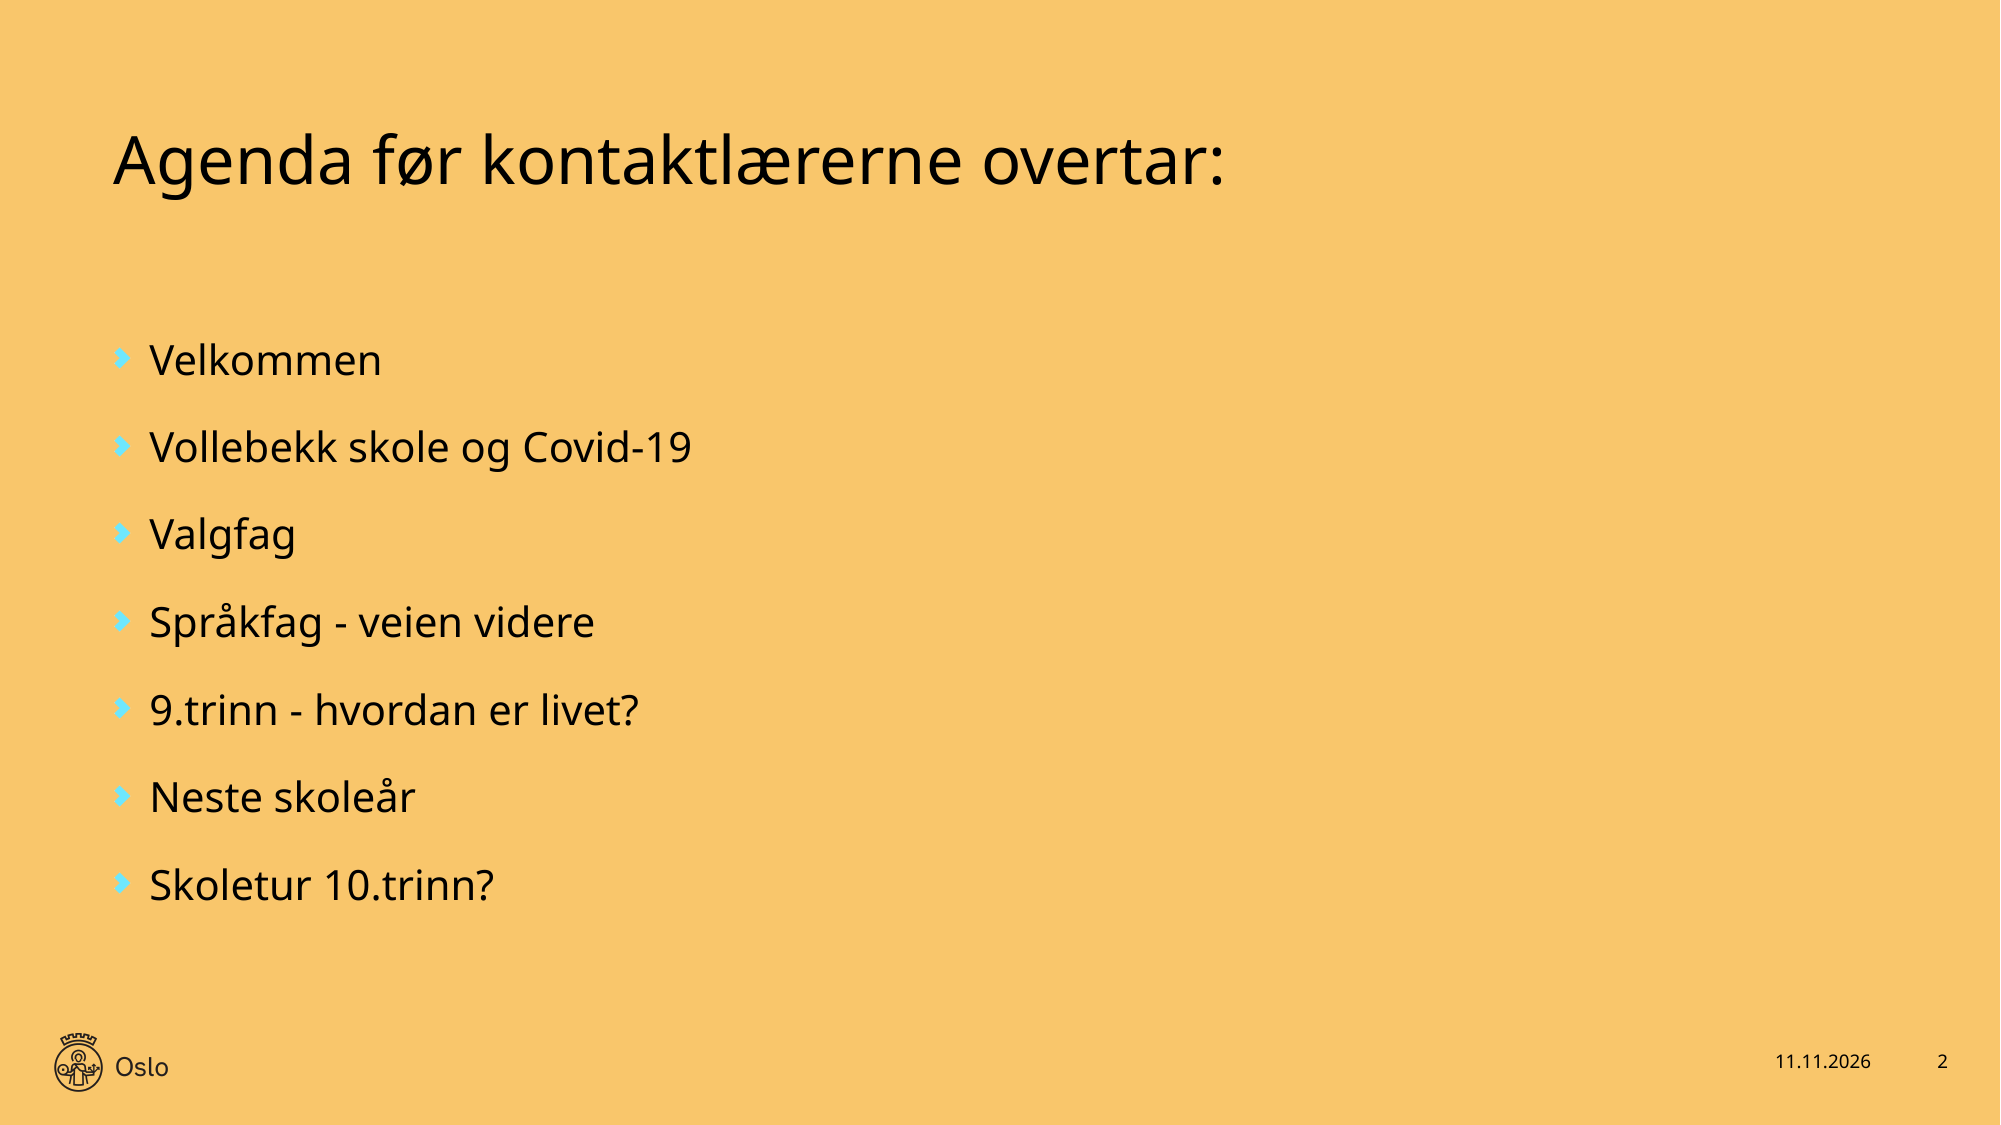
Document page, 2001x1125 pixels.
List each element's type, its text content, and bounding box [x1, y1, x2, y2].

title Agenda før kontaktlærerne overtar: [114, 118, 1668, 333]
picture [54, 1032, 168, 1092]
picture [114, 693, 143, 723]
slide_number 2 [1885, 1032, 2000, 1093]
picture [114, 781, 143, 811]
picture [114, 868, 143, 898]
picture [114, 606, 143, 636]
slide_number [1666, 1032, 1885, 1093]
picture [114, 431, 143, 461]
picture [114, 343, 143, 373]
picture [114, 518, 143, 548]
list Velkommen Vollebekk skole og Covid-19 Valgfag Språkfag - veien videre 9.trinn - hvordan er livet? Neste skoleår Skoletur 10.trinn? [114, 333, 1668, 1000]
